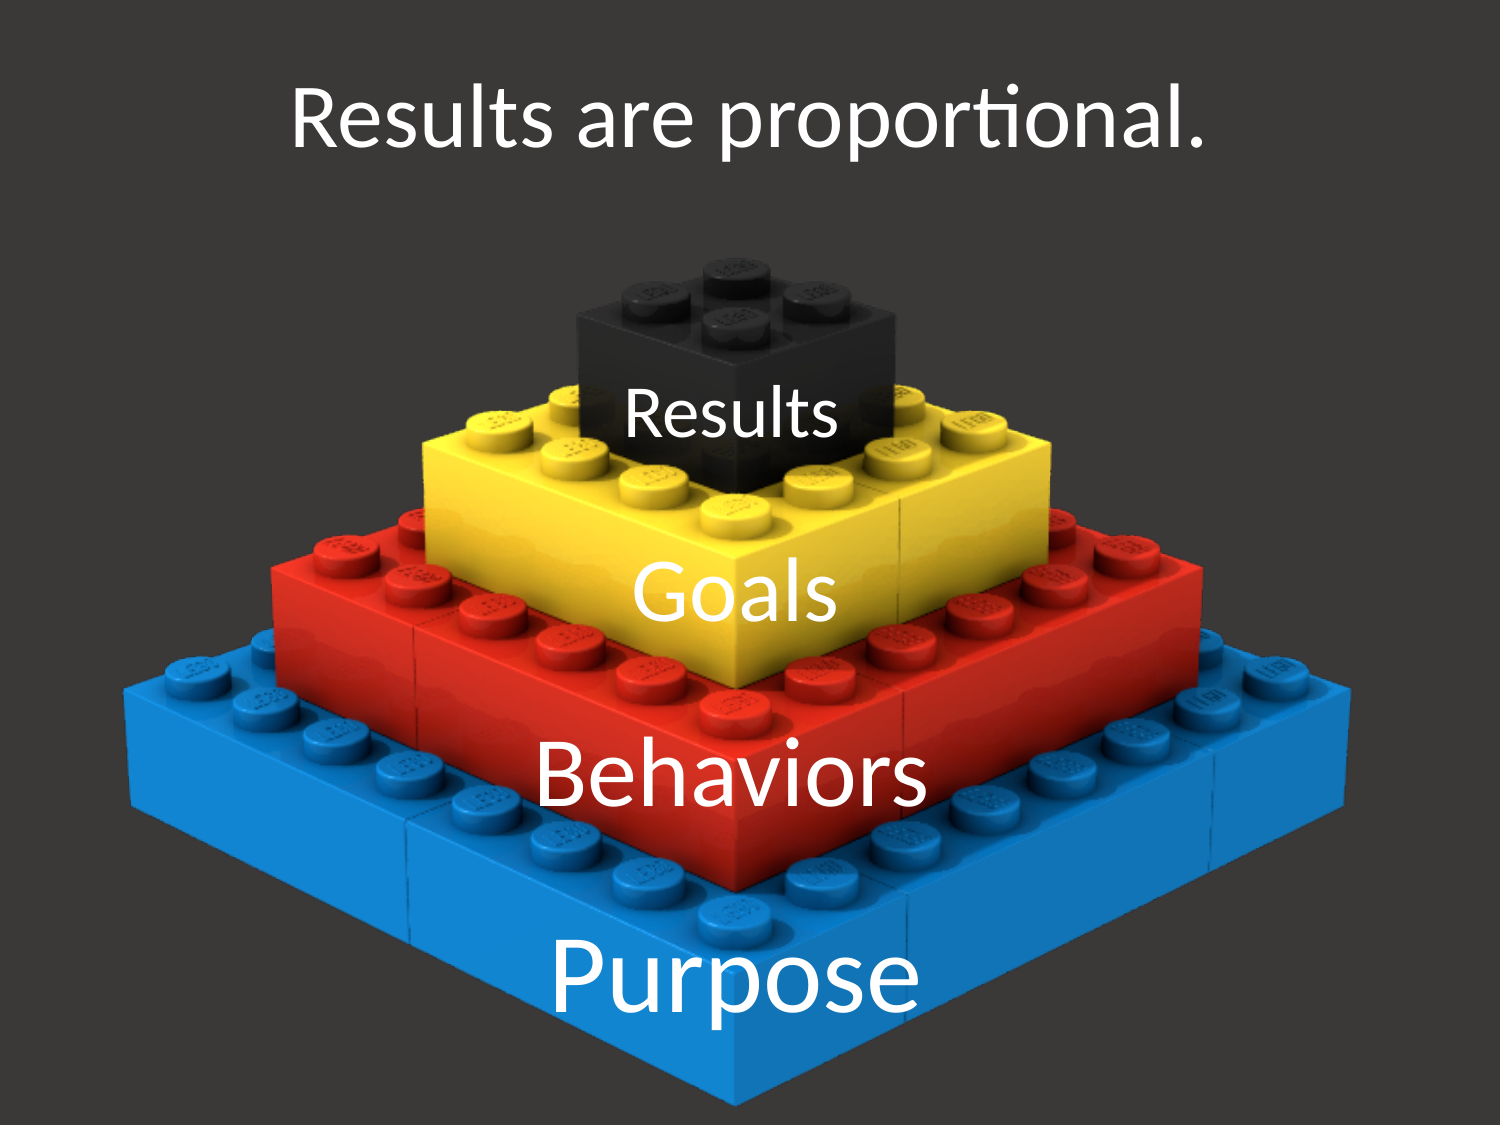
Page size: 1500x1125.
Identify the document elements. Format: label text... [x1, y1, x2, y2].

picture [26, 116, 1472, 1125]
text_box Results are proportional. [0, 48, 1500, 173]
